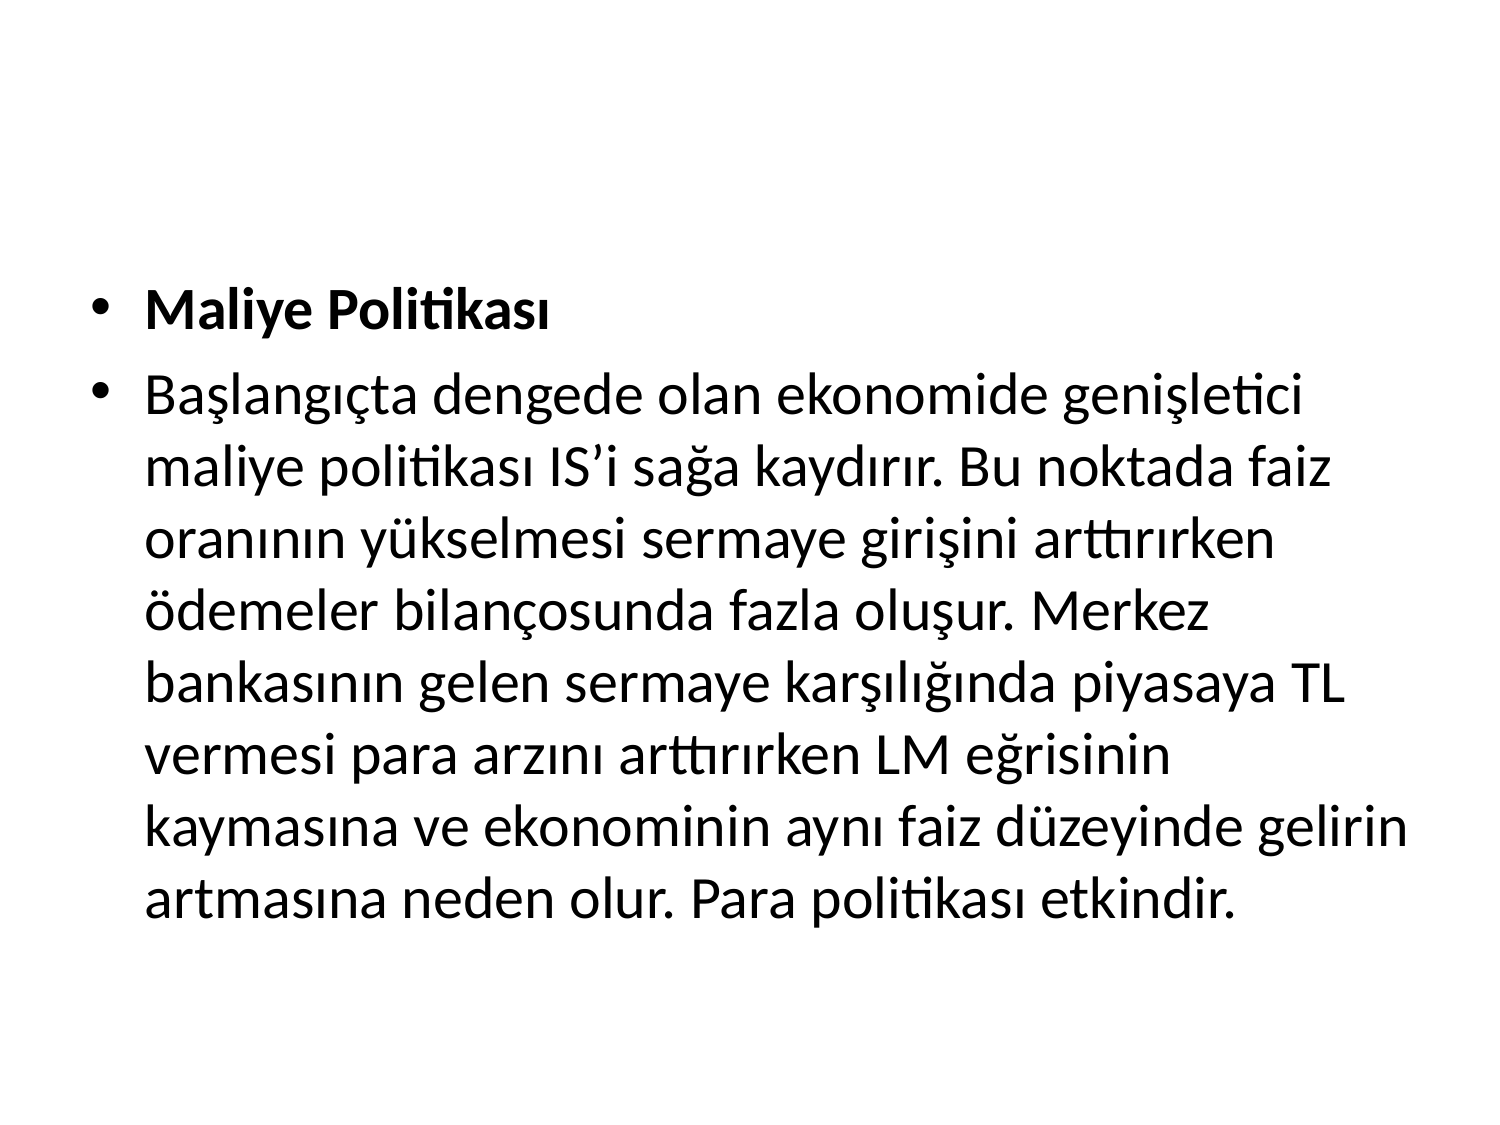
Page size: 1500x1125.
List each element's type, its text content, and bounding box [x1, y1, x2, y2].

list Maliye Politikası Başlangıçta dengede olan ekonomide genişletici maliye politikası IS’i sağa kaydırır. Bu noktada faiz oranının yükselmesi sermaye girişini arttırırken ödemeler bilançosunda fazla oluşur. Merkez bankasının gelen sermaye karşılığında piyasaya TL vermesi para arzını arttırırken LM eğrisinin kaymasına ve ekonominin aynı faiz düzeyinde gelirin artmasına neden olur. Para politikası etkindir. [75, 262, 1425, 1005]
